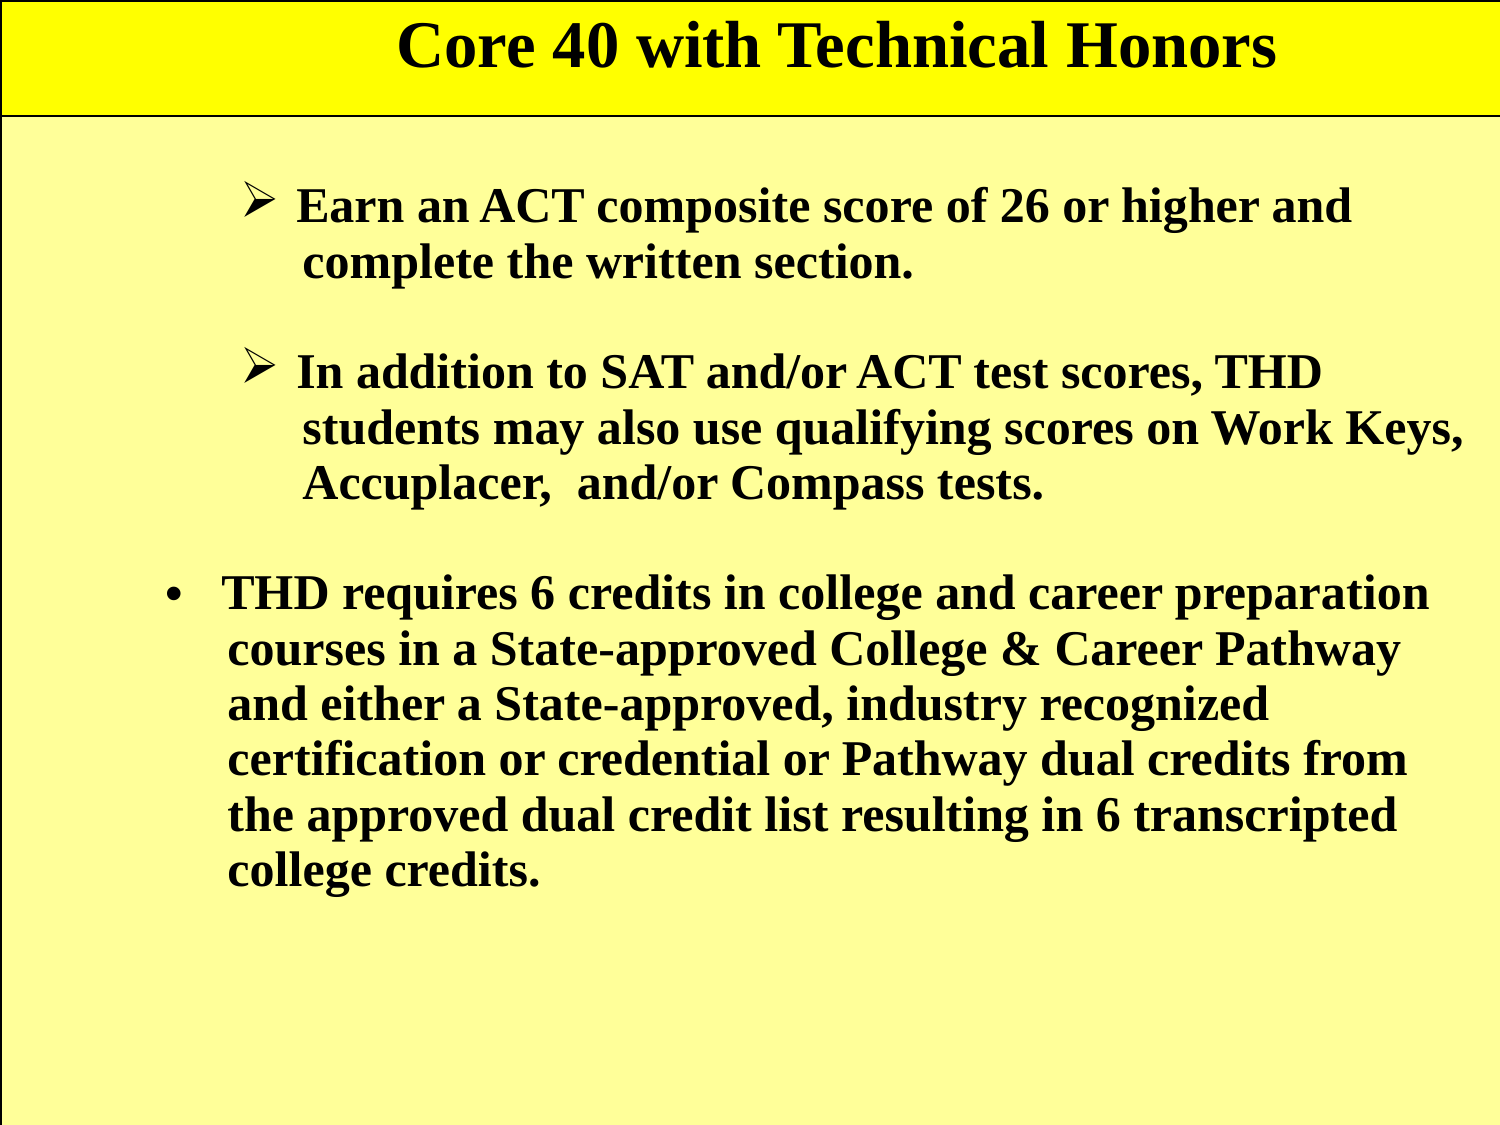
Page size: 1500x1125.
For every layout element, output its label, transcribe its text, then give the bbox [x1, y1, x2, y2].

table_cell Earn an ACT composite score of 26 or higher and complete the written section. In addition to SAT and/or ACT test scores, THD students may also use qualifying scores on Work Keys, Accuplacer, and/or Compass tests. THD requires 6 credits in college and career preparation courses in a State-approved College & Career Pathway and either a State-approved, industry recognized certification or credential or Pathway dual credits from the approved dual credit list resulting in 6 transcripted college credits. [2, 117, 1500, 1125]
table_header Core 40 with Technical Honors [2, 2, 1500, 115]
